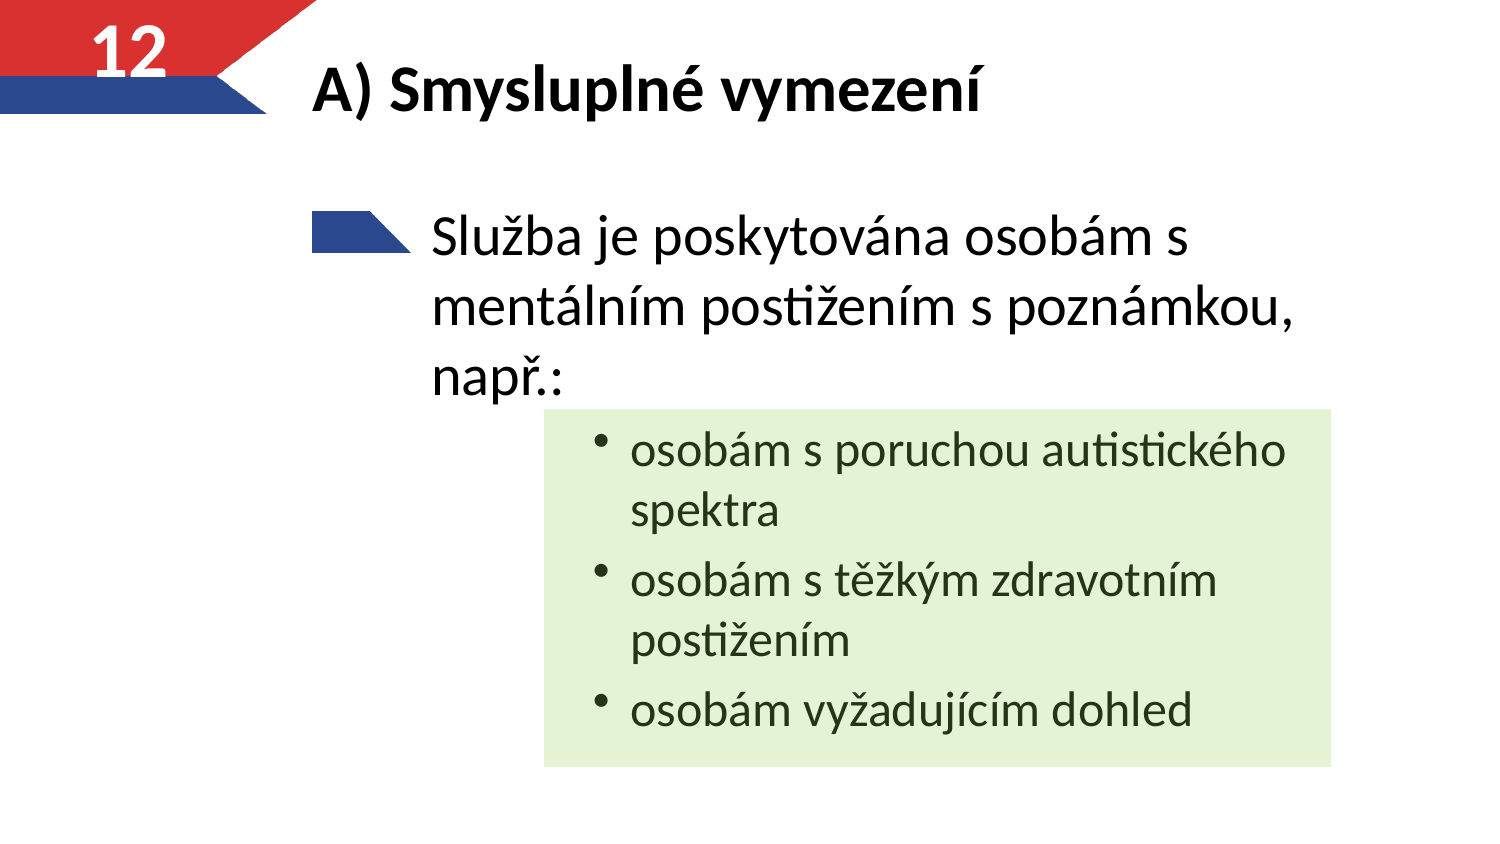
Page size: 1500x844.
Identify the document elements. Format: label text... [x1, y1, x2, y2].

picture [312, 211, 411, 253]
list Služba je poskytována osobám s mentálním postižením s poznámkou, např.: osobám s poruchou autistického spektra osobám s těžkým zdravotním postižením osobám vyžadujícím dohled [312, 196, 1425, 754]
title A) Smysluplné vymezení [312, 0, 1425, 125]
text_box [543, 408, 1332, 768]
slide_number 12 [28, 0, 169, 60]
picture [0, 0, 312, 114]
